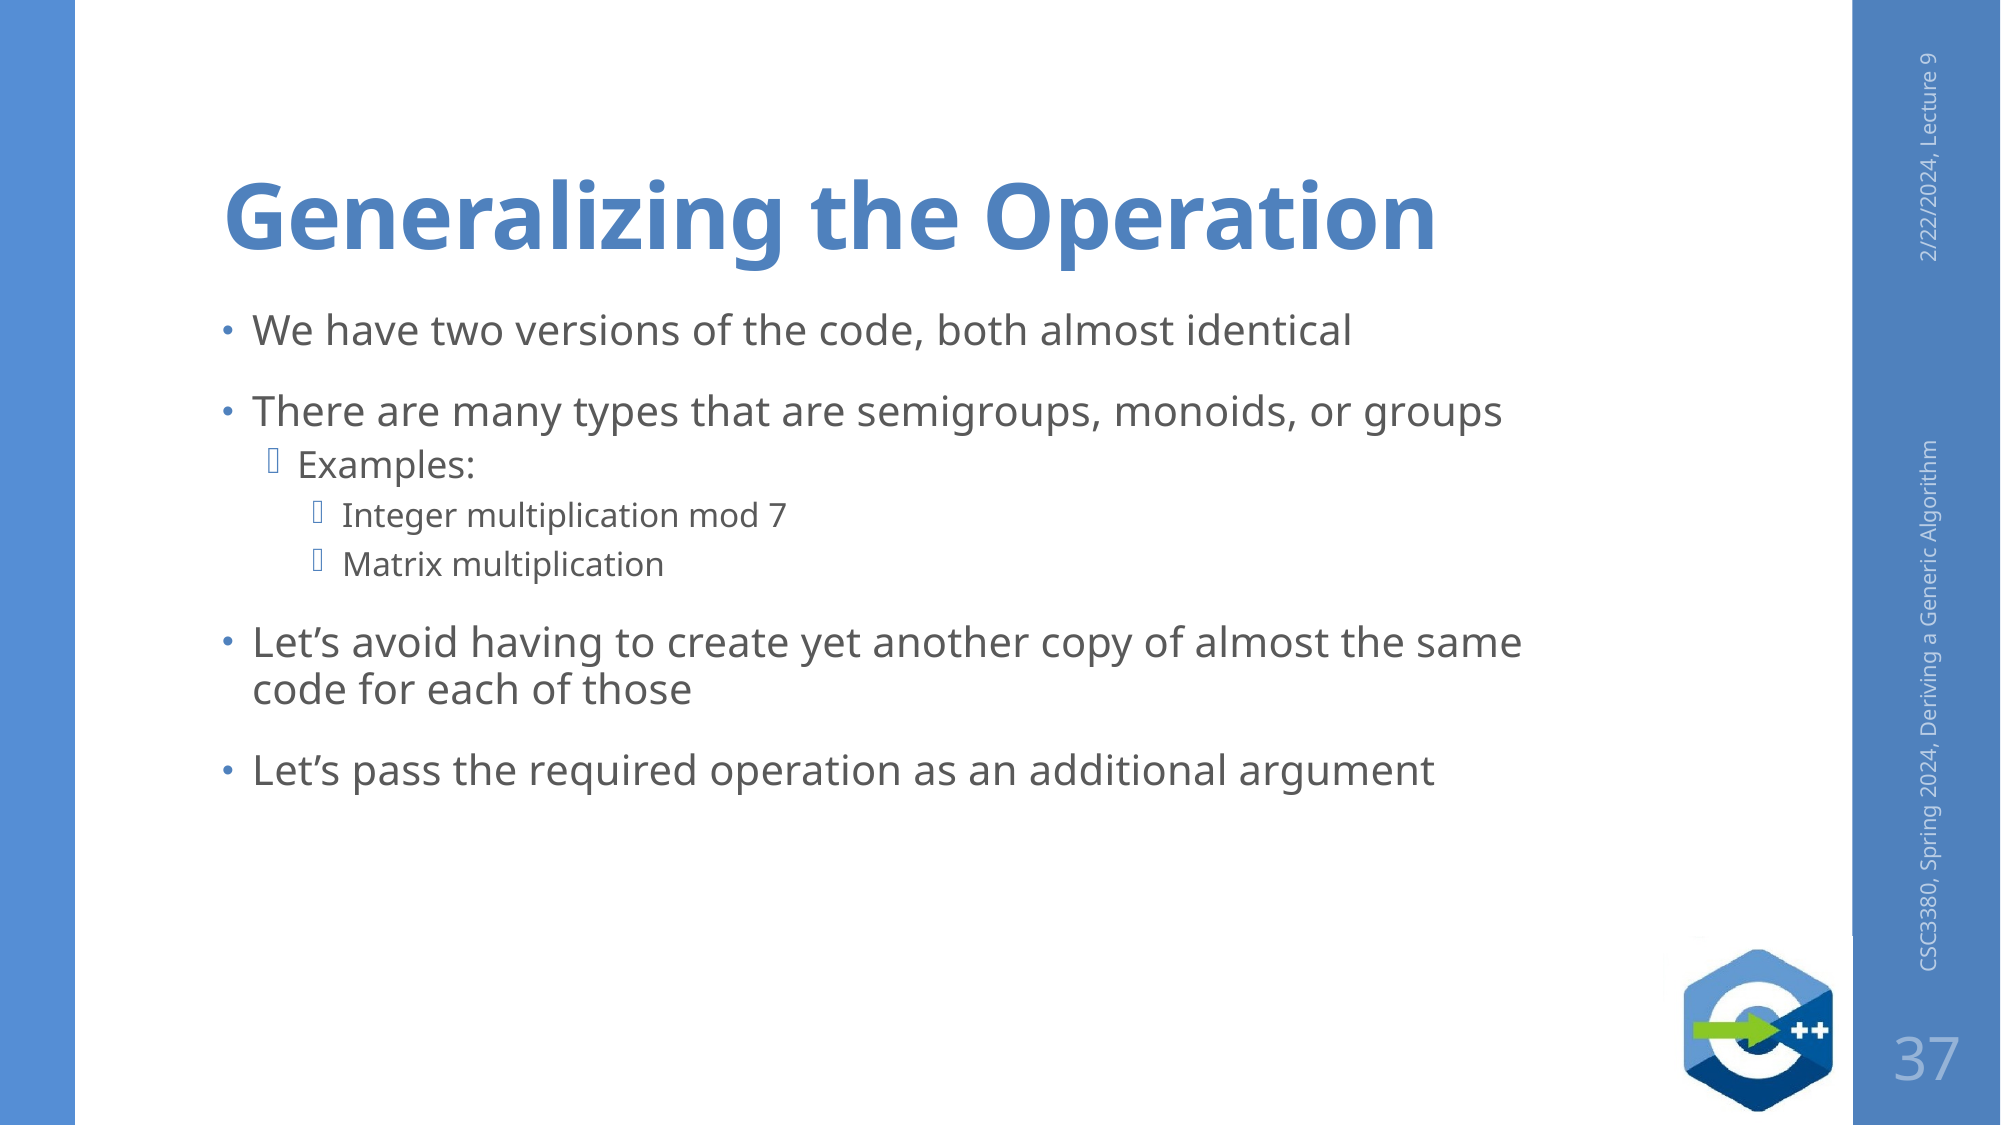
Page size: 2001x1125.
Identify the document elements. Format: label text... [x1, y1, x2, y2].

slide_number 37 [1852, 1012, 2000, 1110]
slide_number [1897, 37, 1958, 351]
picture [1663, 936, 1853, 1125]
footer CSC3380, Spring 2024, Deriving a Generic Algorithm [1897, 400, 1958, 988]
title Generalizing the Operation [206, 48, 1797, 278]
list We have two versions of the code, both almost identical There are many types that are semigroups, monoids, or groups Examples: Integer multiplication mod 7 Matrix multiplication Let’s avoid having to create yet another copy of almost the same code for each of those Let’s pass the required operation as an additional argument [206, 299, 1617, 1014]
